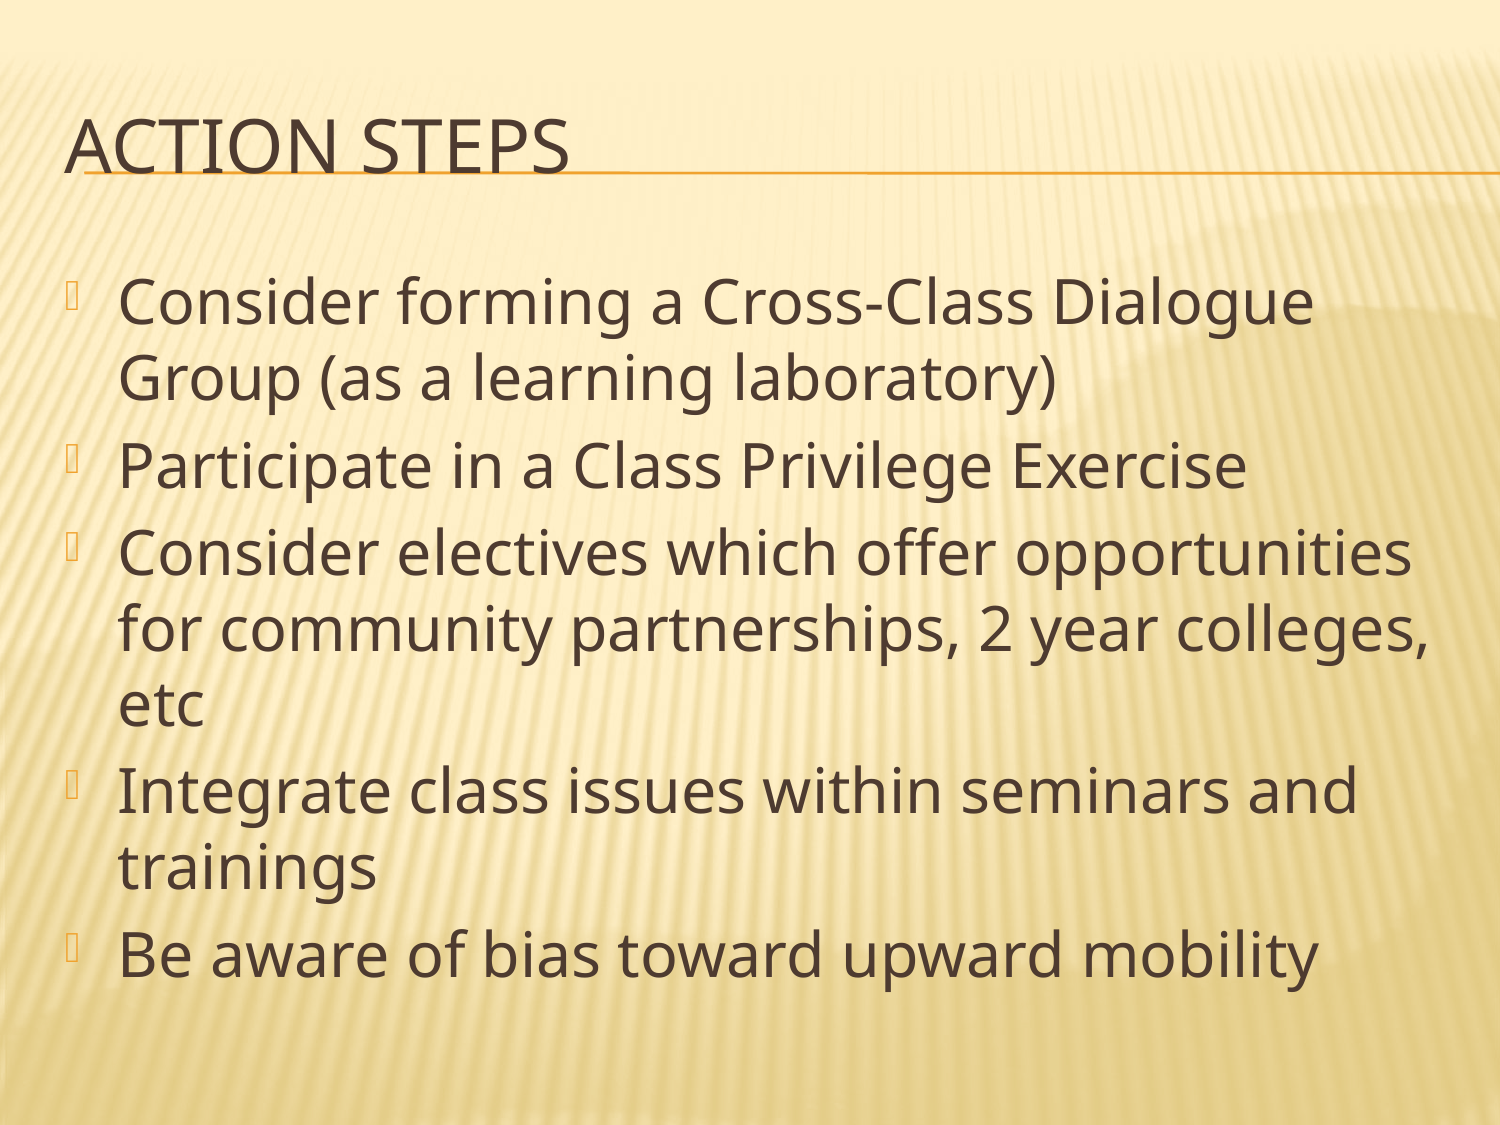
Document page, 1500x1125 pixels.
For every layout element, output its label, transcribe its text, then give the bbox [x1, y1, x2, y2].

list Consider forming a Cross-Class Dialogue Group (as a learning laboratory) Participate in a Class Privilege Exercise Consider electives which offer opportunities for community partnerships, 2 year colleges, etc Integrate class issues within seminars and trainings Be aware of bias toward upward mobility [50, 254, 1475, 998]
title Action Steps [50, 75, 1475, 213]
